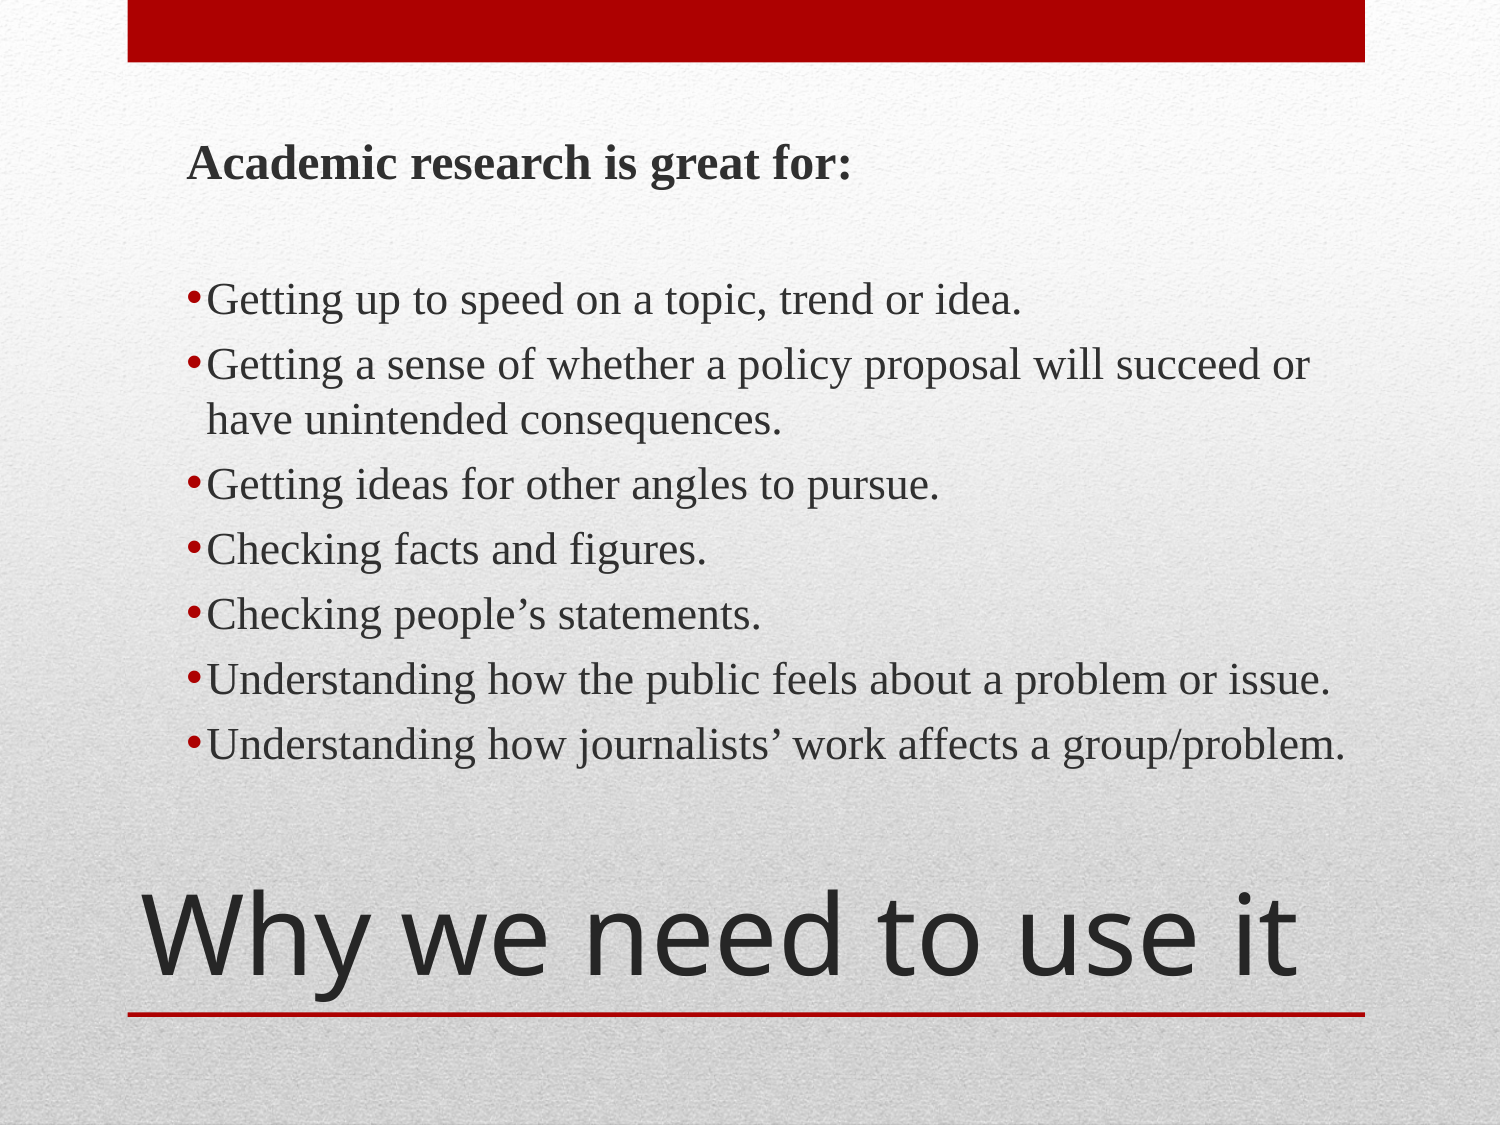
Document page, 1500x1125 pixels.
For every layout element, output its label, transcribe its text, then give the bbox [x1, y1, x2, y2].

picture [0, 0, 1500, 1125]
list Academic research is great for: Getting up to speed on a topic, trend or idea. Getting a sense of whether a policy proposal will succeed or have unintended consequences. Getting ideas for other angles to pursue. Checking facts and figures. Checking people’s statements. Understanding how the public feels about a problem or issue. Understanding how journalists’ work affects a group/problem. [146, 109, 1368, 789]
title Why we need to use it [125, 750, 1346, 1013]
